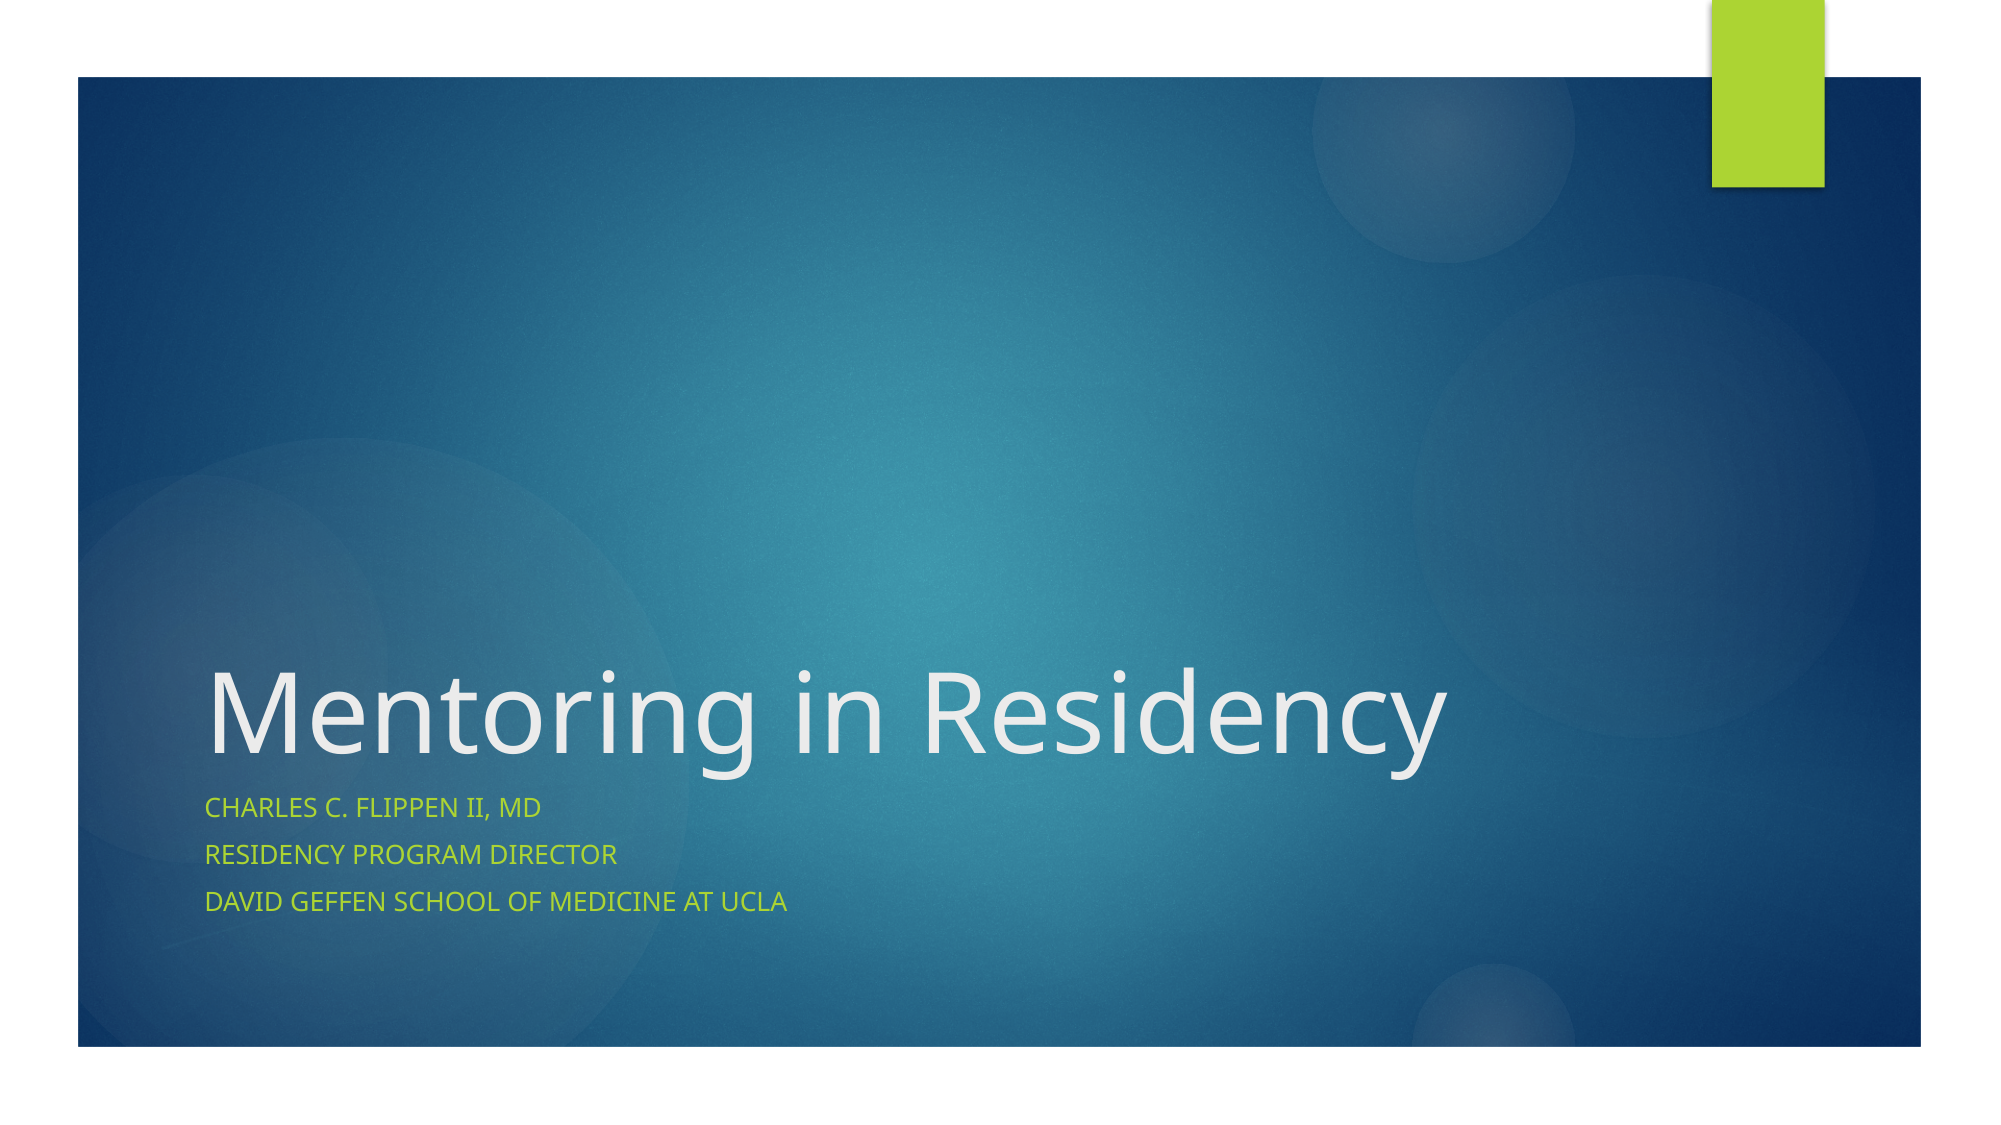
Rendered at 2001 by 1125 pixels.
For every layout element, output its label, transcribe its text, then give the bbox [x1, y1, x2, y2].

title Mentoring in Residency [189, 344, 1638, 783]
subtitle Charles C. Flippen II, MD Residency Program Director David Geffen School of Medicine at UCLA [189, 783, 1638, 925]
